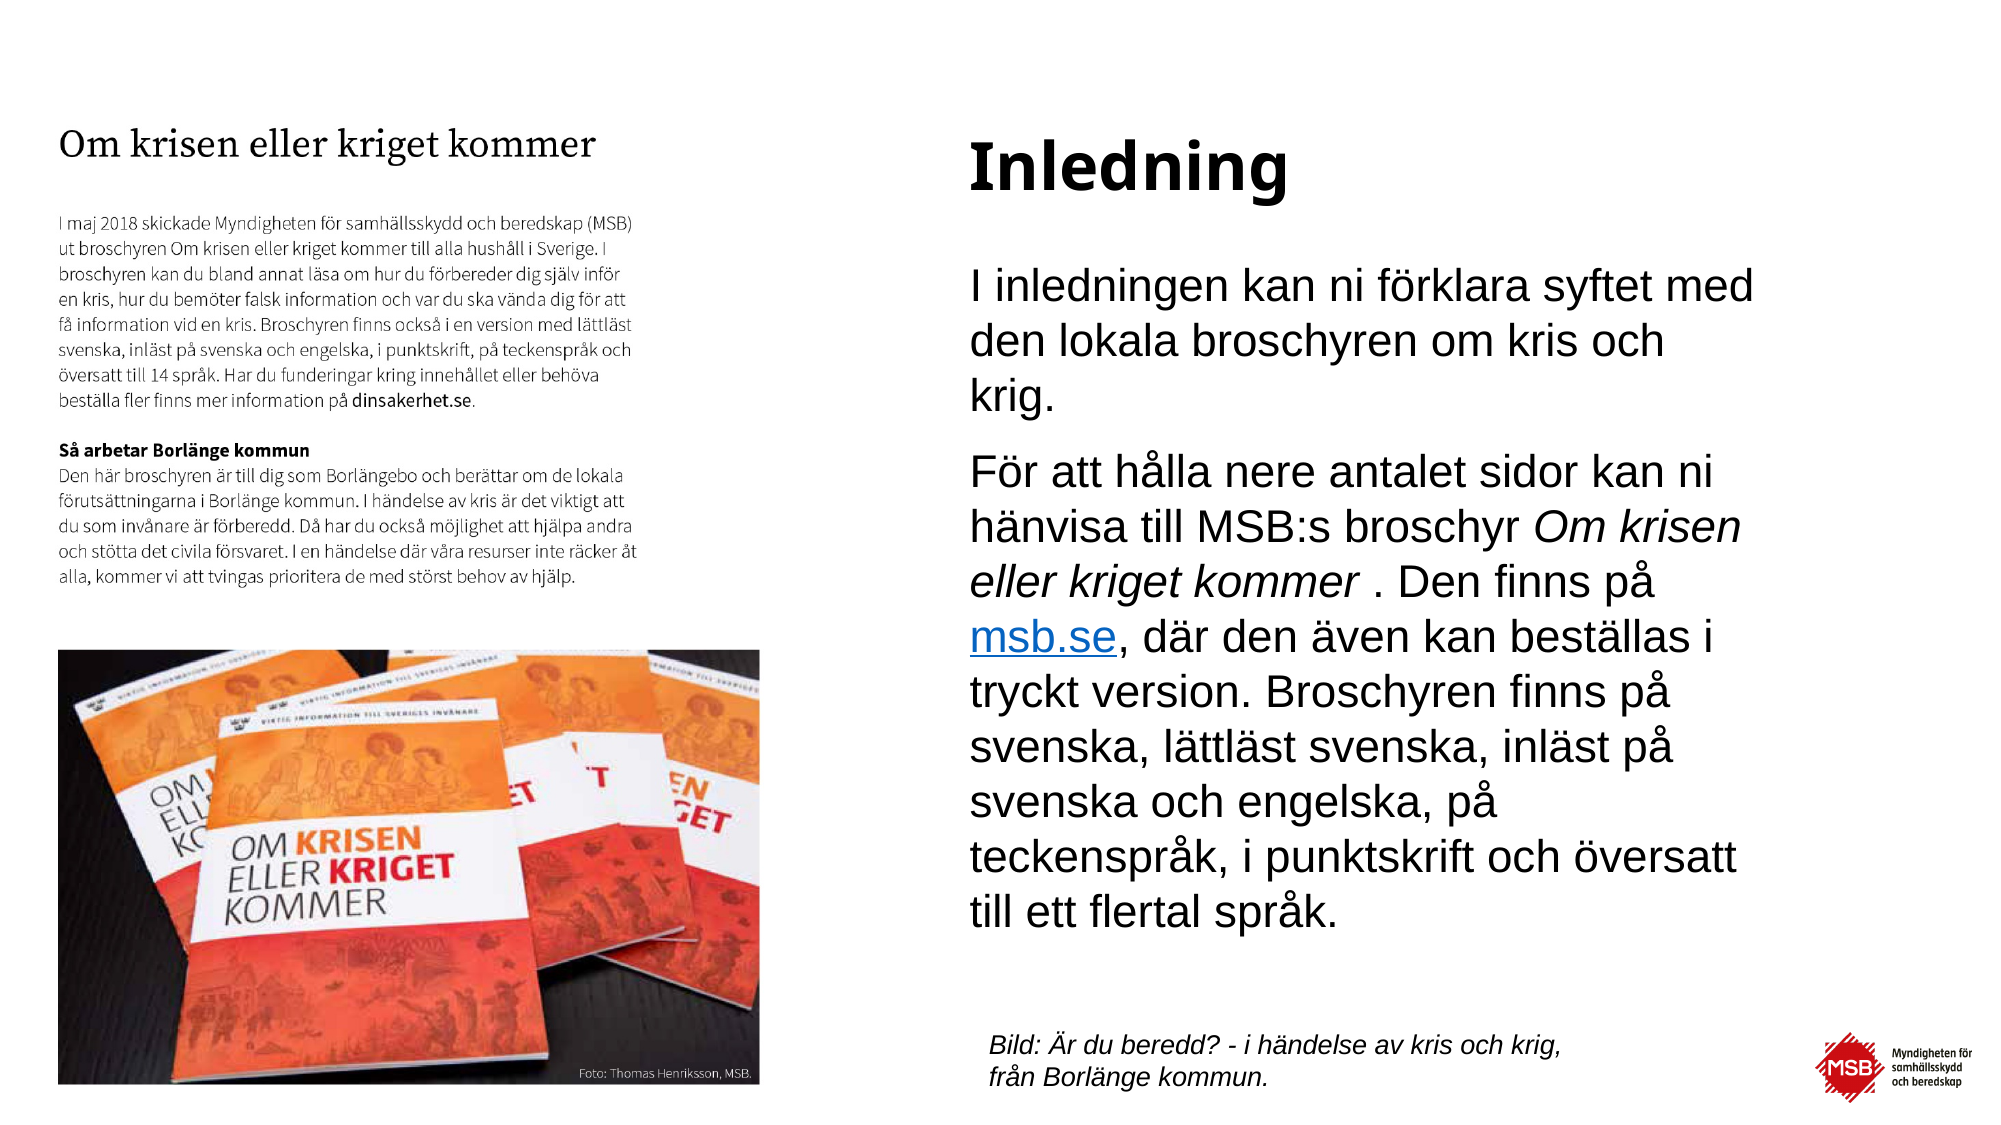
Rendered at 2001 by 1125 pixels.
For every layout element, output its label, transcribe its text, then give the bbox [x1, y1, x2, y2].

picture [0, 0, 817, 1125]
list I inledningen kan ni förklara syftet med den lokala broschyren om kris och krig. För att hålla nere antalet sidor kan ni hänvisa till MSB:s broschyr Om krisen eller kriget kommer . Den finns på msb.se, där den även kan beställas i tryckt version. Broschyren finns på svenska, lättläst svenska, inläst på svenska och engelska, på teckenspråk, i punktskrift och översatt till ett flertal språk. [954, 248, 1776, 877]
text_box Bild: Är du beredd? - i händelse av kris och krig, från Borlänge kommun. [974, 1019, 1764, 1100]
picture [1815, 1032, 1972, 1103]
title Inledning [954, 57, 1838, 213]
